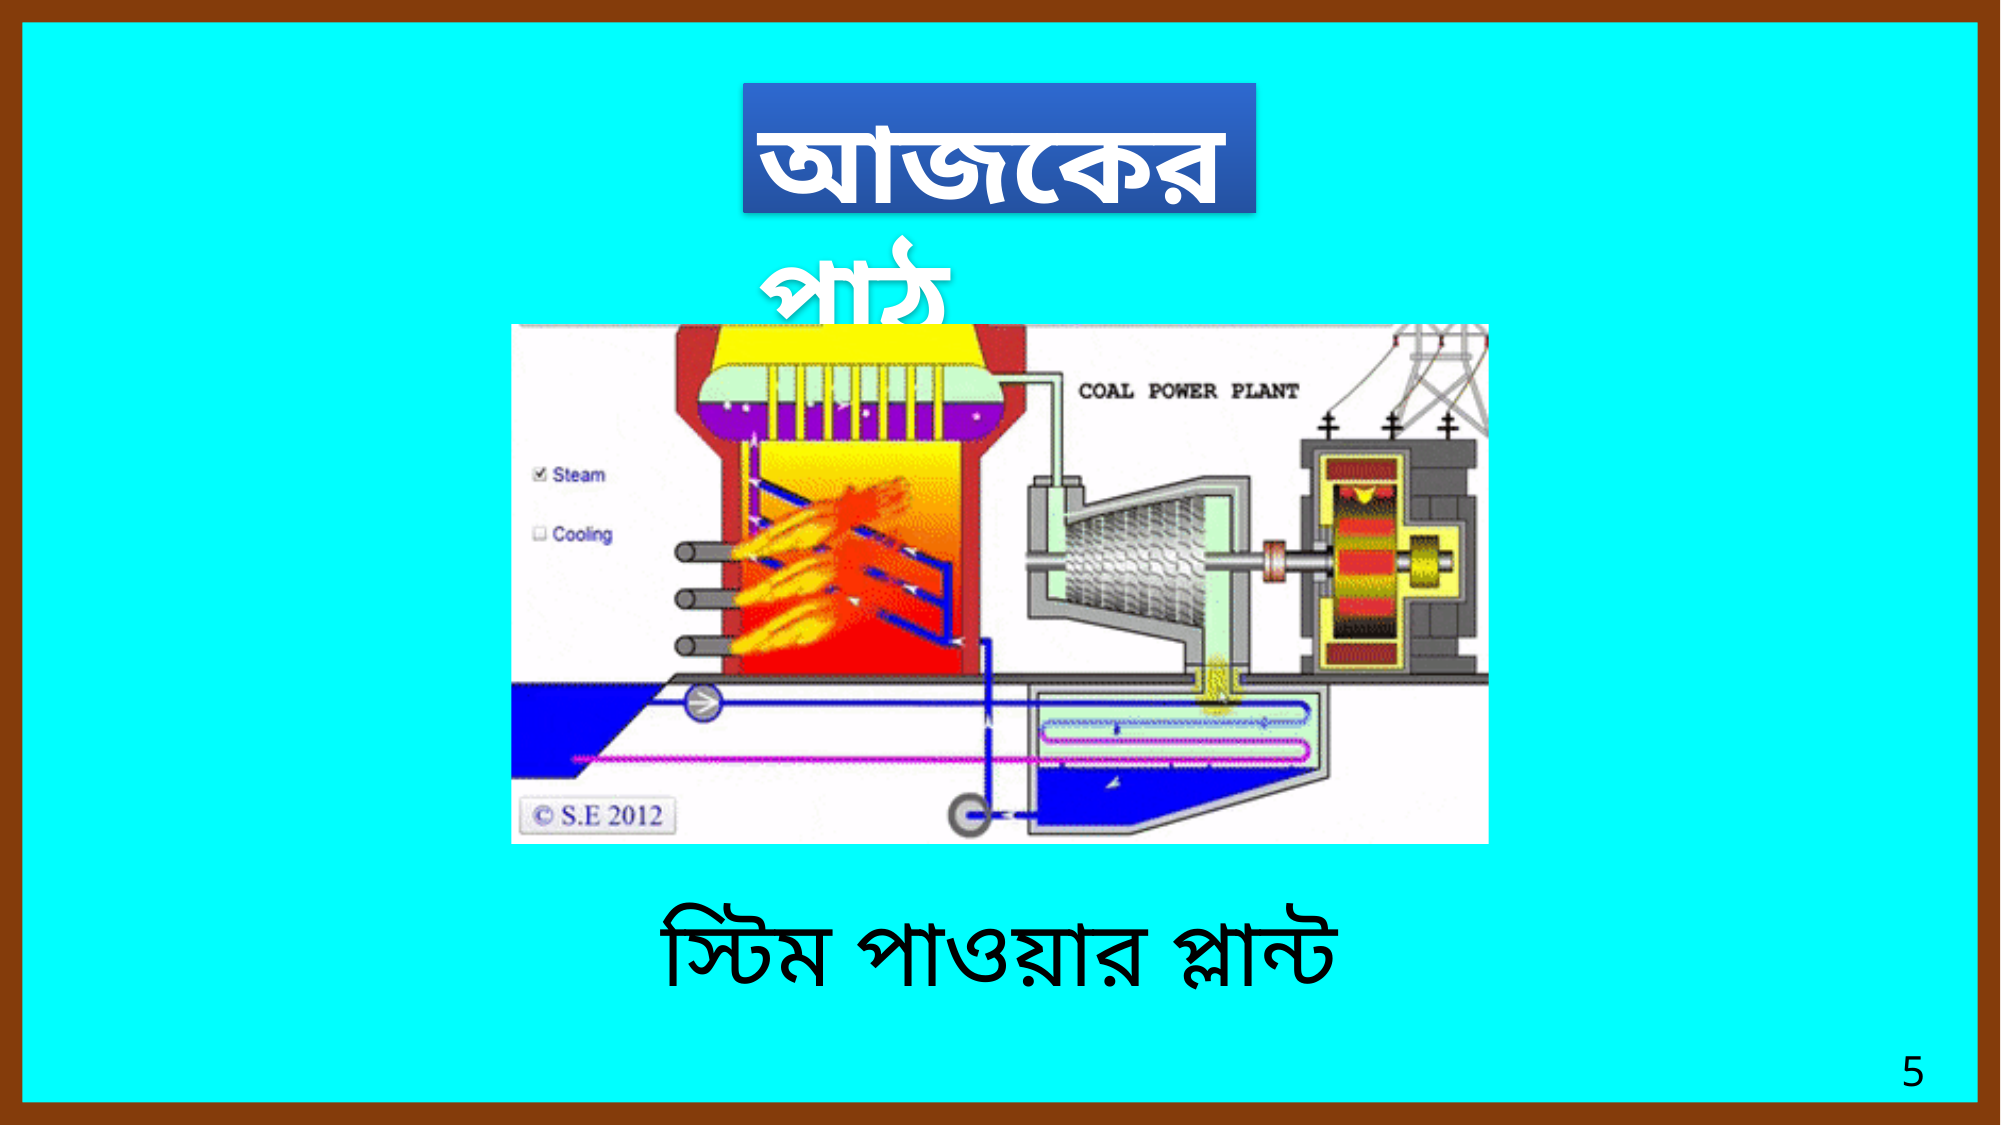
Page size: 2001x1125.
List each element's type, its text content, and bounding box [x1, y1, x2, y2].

subtitle স্টিম পাওয়ার প্লান্ট [634, 887, 1366, 1038]
picture [510, 324, 1489, 845]
slide_number 5 [1850, 1050, 1941, 1096]
title আজকের পাঠ [743, 83, 1257, 213]
